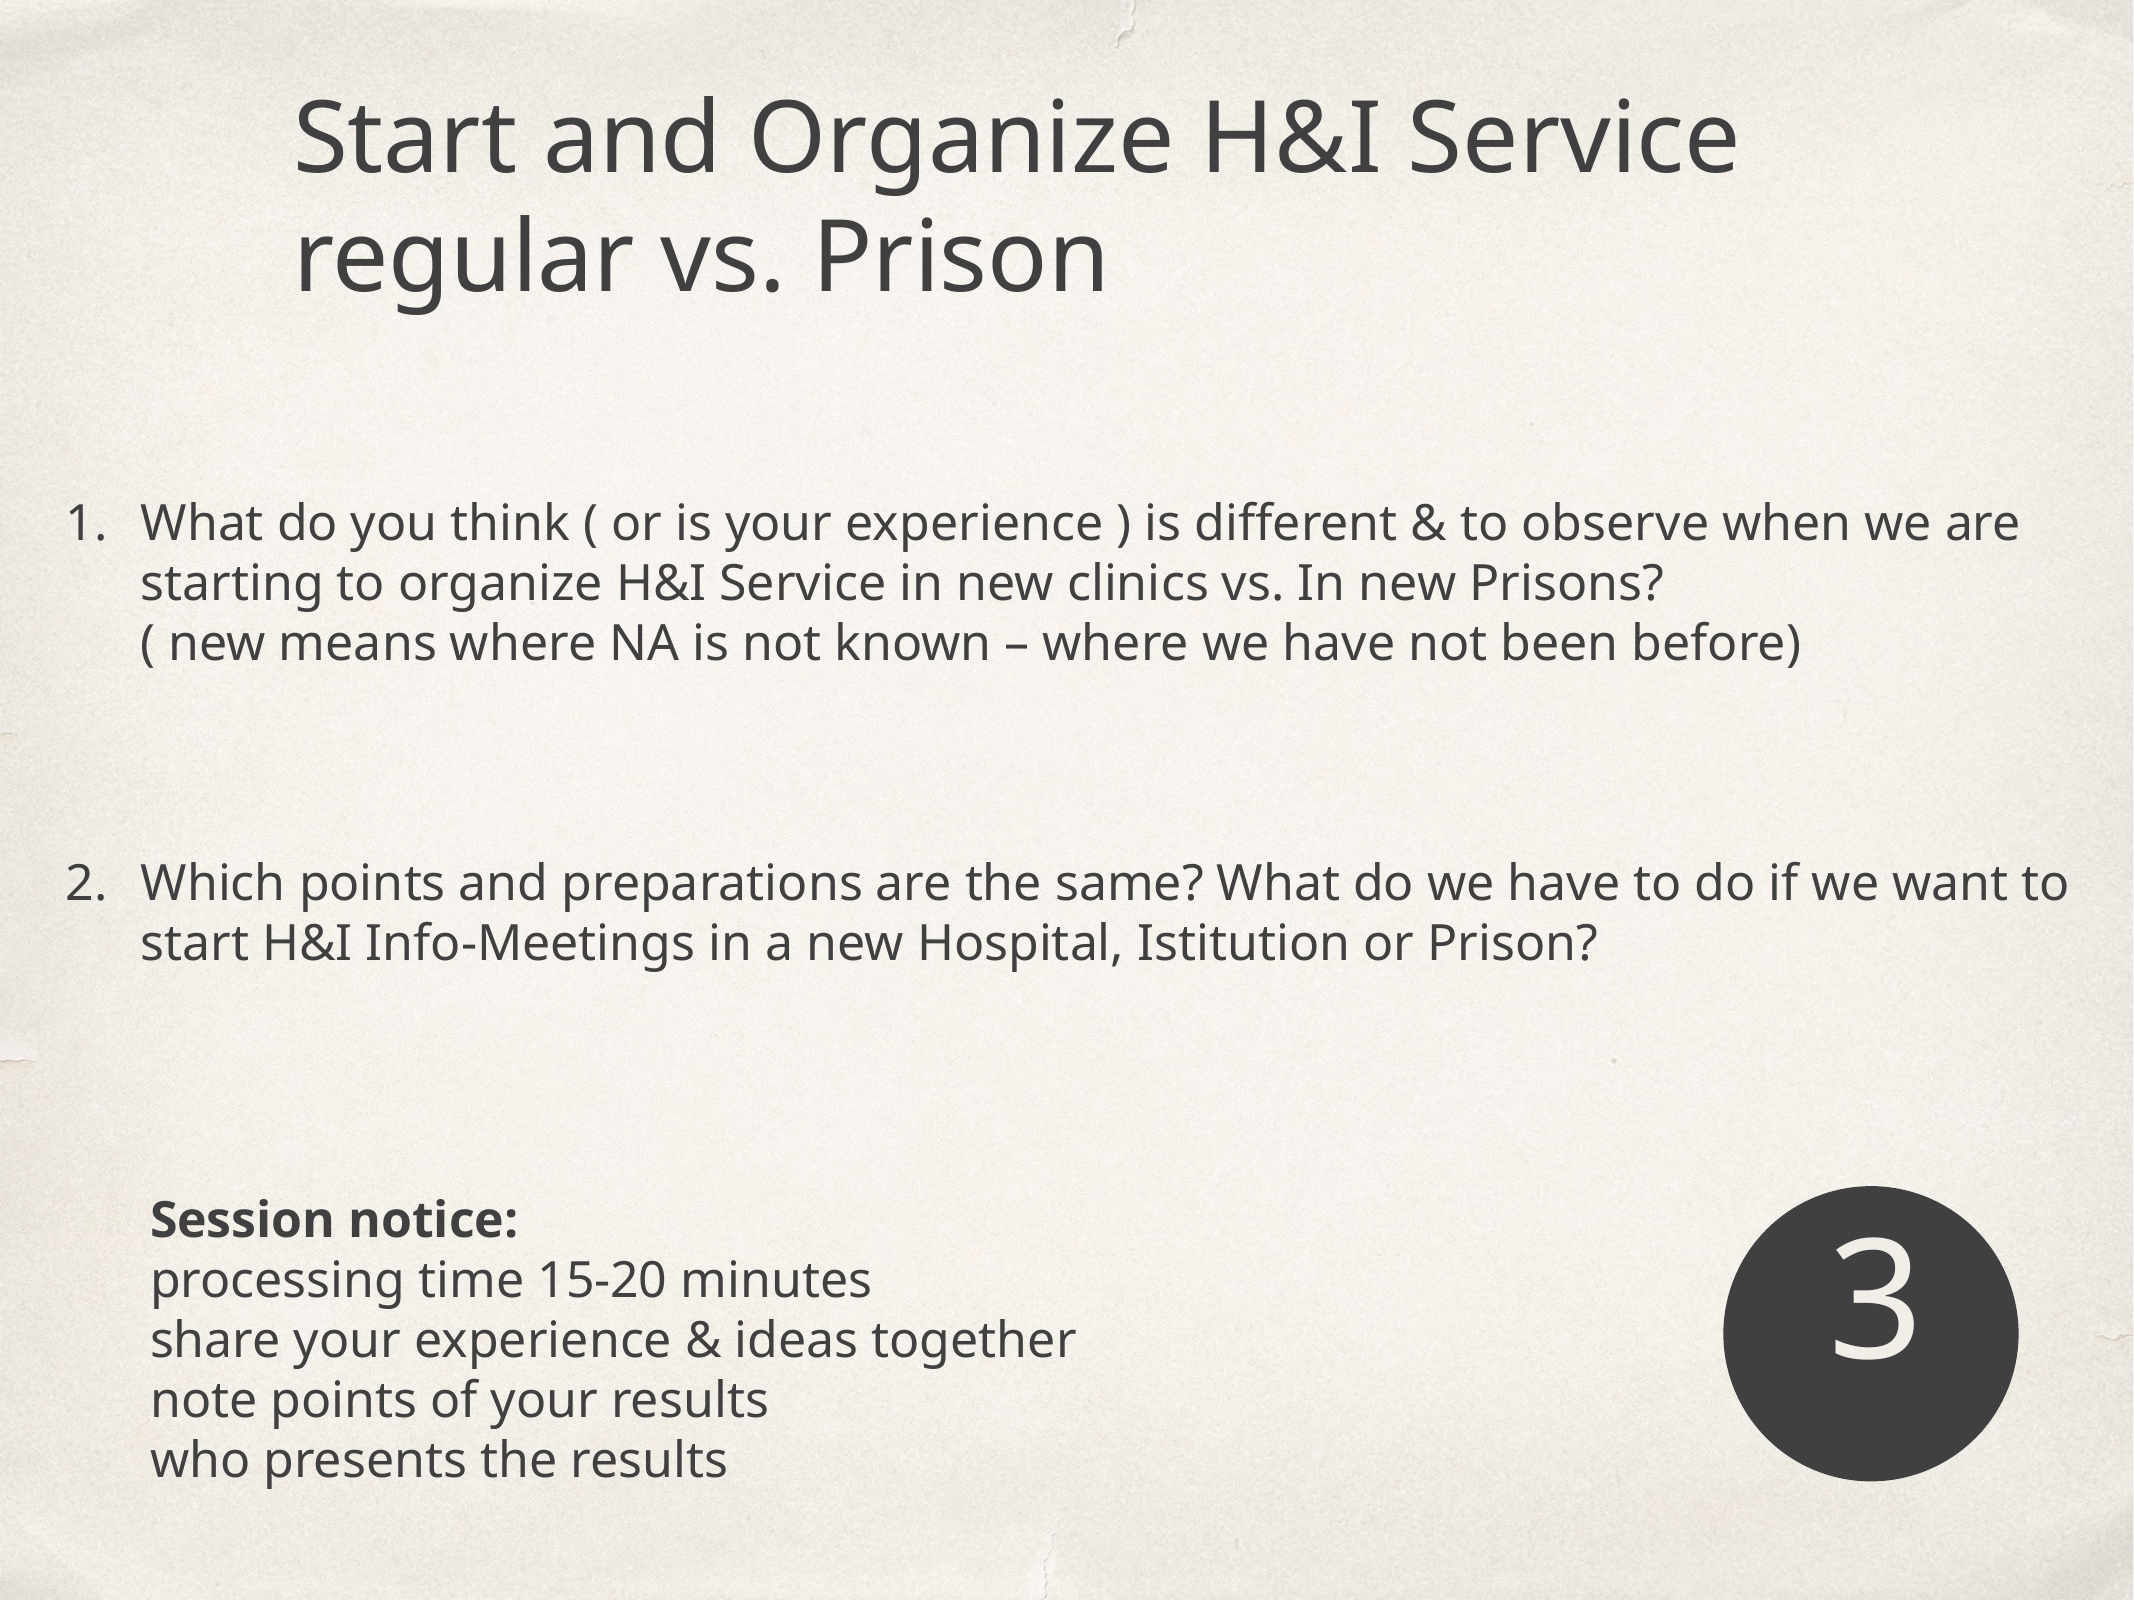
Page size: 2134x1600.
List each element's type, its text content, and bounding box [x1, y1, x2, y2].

text_box Start and Organize H&I Service regular vs. Prison [284, 63, 1751, 321]
text_box What do you think ( or is your experience ) is different & to observe when we are starting to organize H&I Service in new clinics vs. In new Prisons? ( new means where NA is not known – where we have not been before) Which points and preparations are the same? What do we have to do if we want to start H&I Info-Meetings in a new Hospital, Istitution or Prison? [57, 481, 2092, 979]
text_box 3 [1819, 1183, 1933, 1401]
text_box [1723, 1195, 2019, 1482]
text_box Session notice: processing time 15-20 minutes share your experience & ideas together note points of your results who presents the results [141, 1178, 1086, 1496]
picture [0, 0, 2134, 1600]
